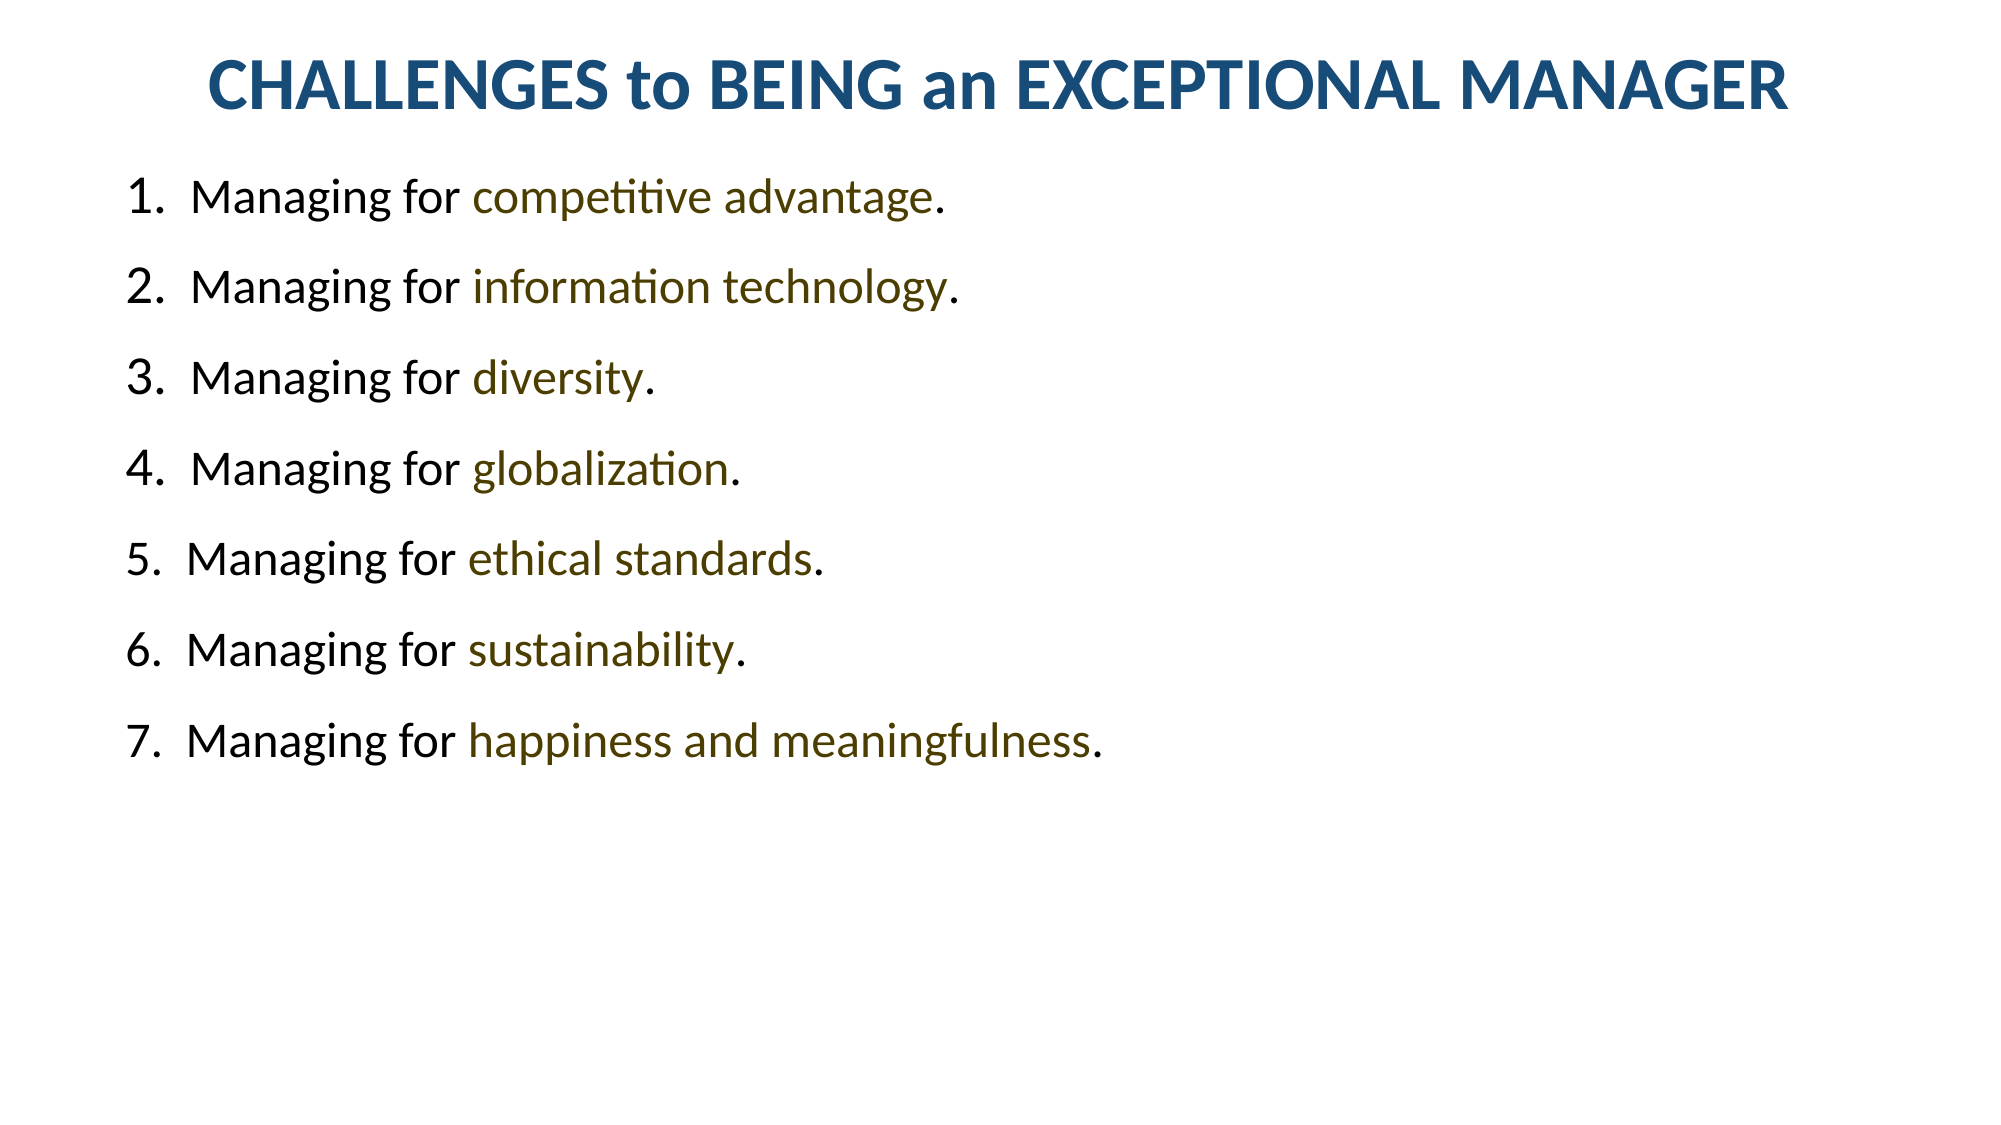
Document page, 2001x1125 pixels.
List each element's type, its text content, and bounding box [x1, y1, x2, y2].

list Managing for competitive advantage. Managing for information technology. Managing for diversity. Managing for globalization. 5. Managing for ethical standards. 6. Managing for sustainability. 7. Managing for happiness and meaningfulness. [99, 162, 1900, 1075]
title CHALLENGES to BEING an EXCEPTIONAL MANAGER [0, 37, 2000, 138]
